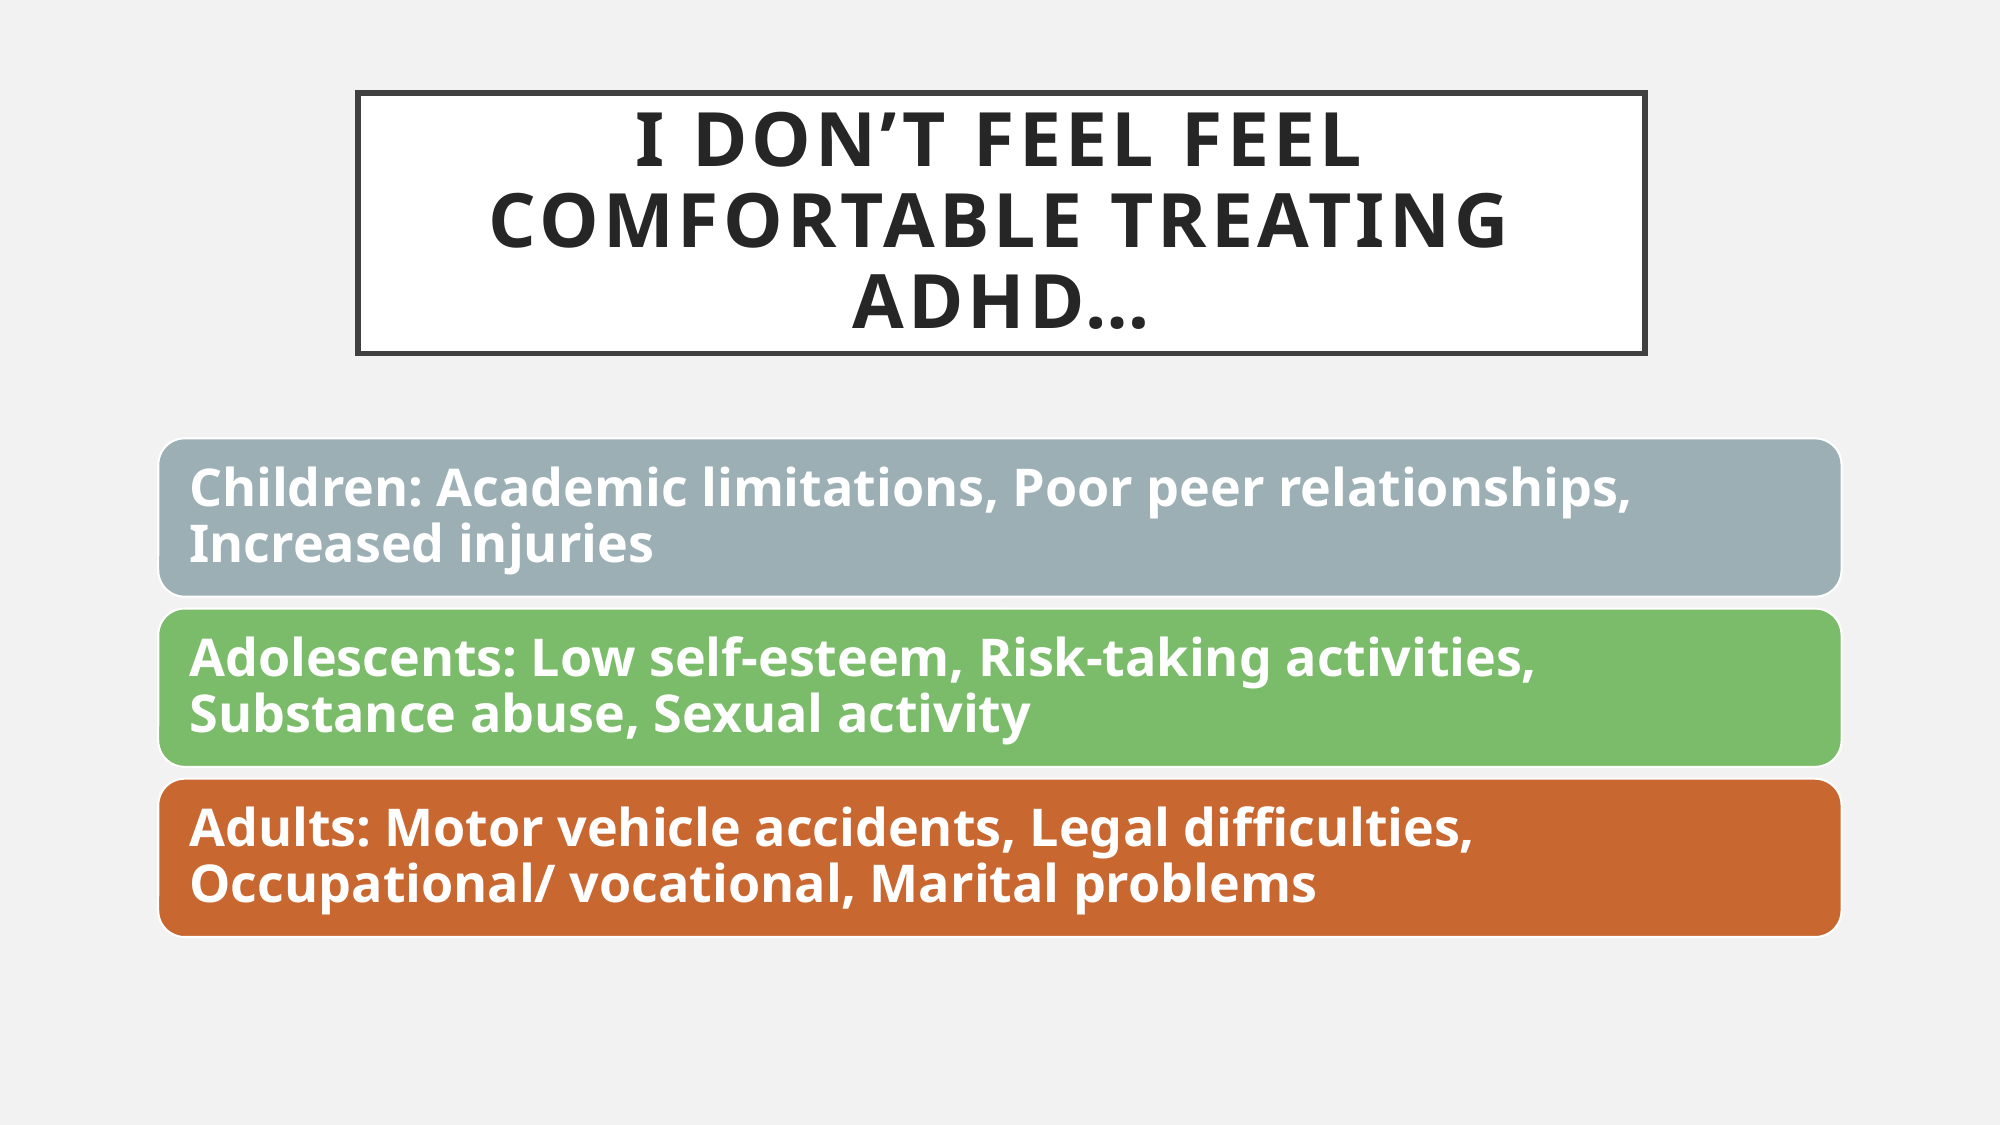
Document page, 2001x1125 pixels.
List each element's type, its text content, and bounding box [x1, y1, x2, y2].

title I don’t feel feel comfortable treating adhd… [355, 90, 1648, 356]
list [158, 432, 1842, 943]
